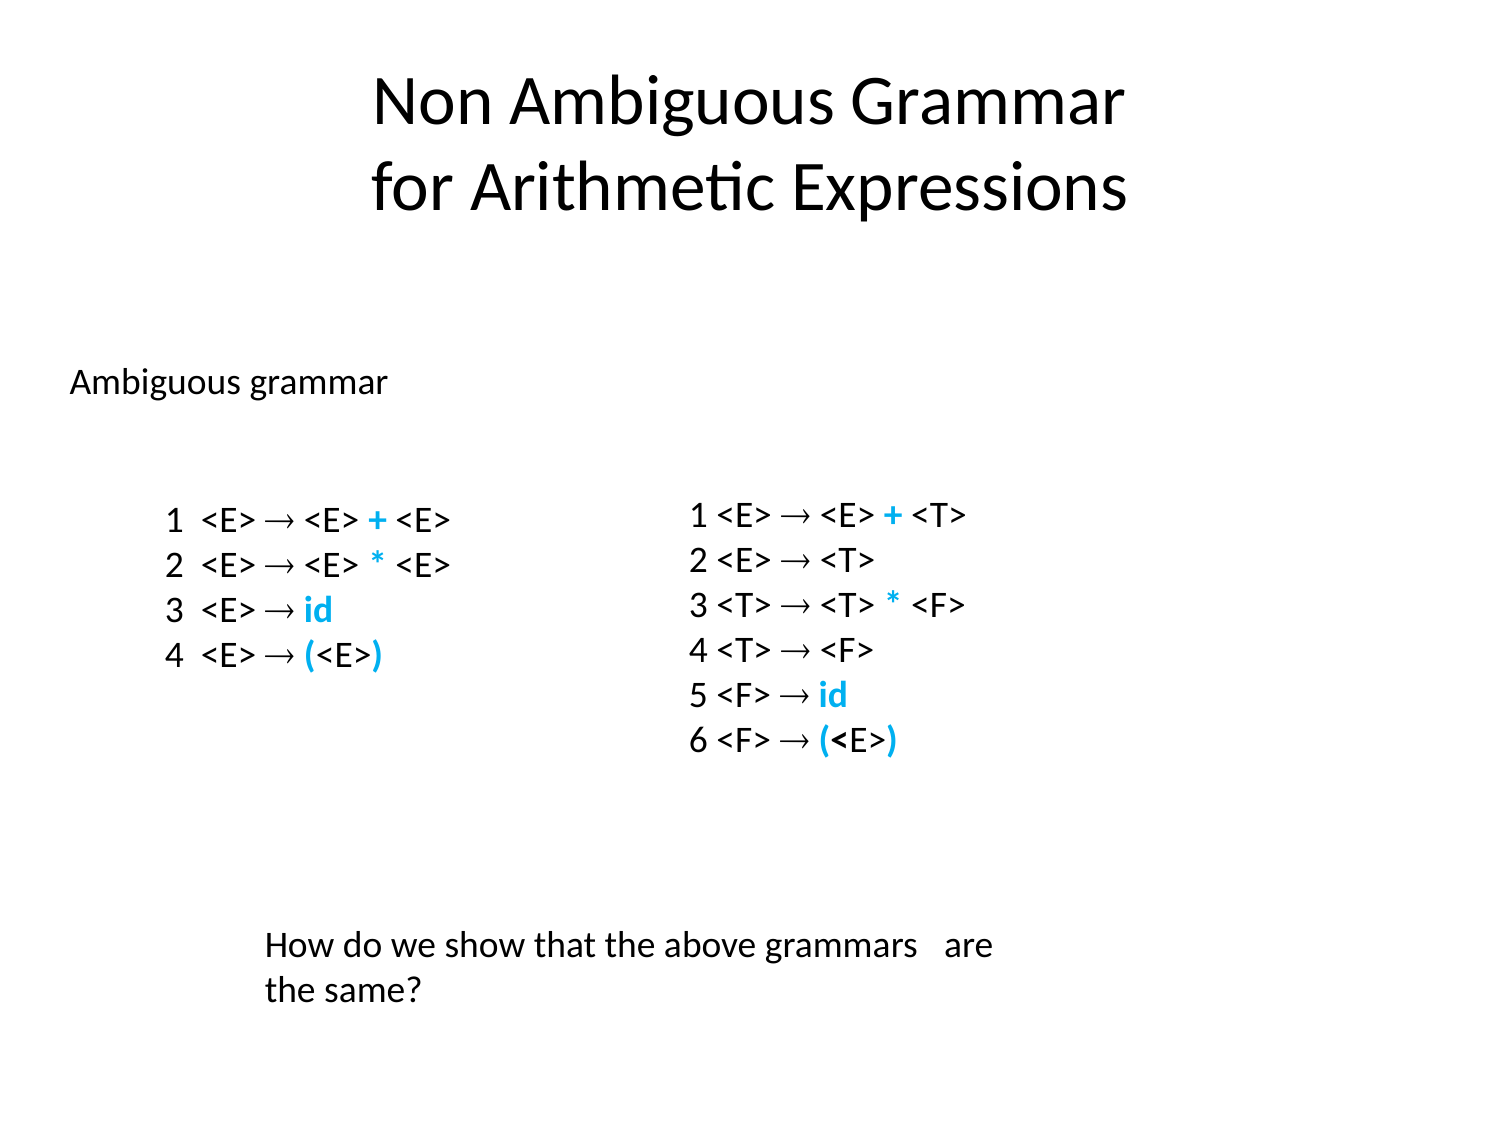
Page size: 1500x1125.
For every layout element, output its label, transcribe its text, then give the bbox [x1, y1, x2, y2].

text_box 1 <E>  <E> + <E> 2 <E>  <E> * <E> 3 <E>  id 4 <E>  (<E>) [150, 487, 631, 683]
text_box 1 <E>  <E> + <T> 2 <E>  <T> 3 <T>  <T> * <F> 4 <T>  <F> 5 <F>  id 6 <F>  (<E>) [674, 482, 1174, 768]
title Non Ambiguous Grammar for Arithmetic Expressions [75, 45, 1425, 233]
text_box How do we show that the above grammars are the same? [249, 912, 1050, 1018]
text_box Ambiguous grammar [54, 349, 573, 410]
